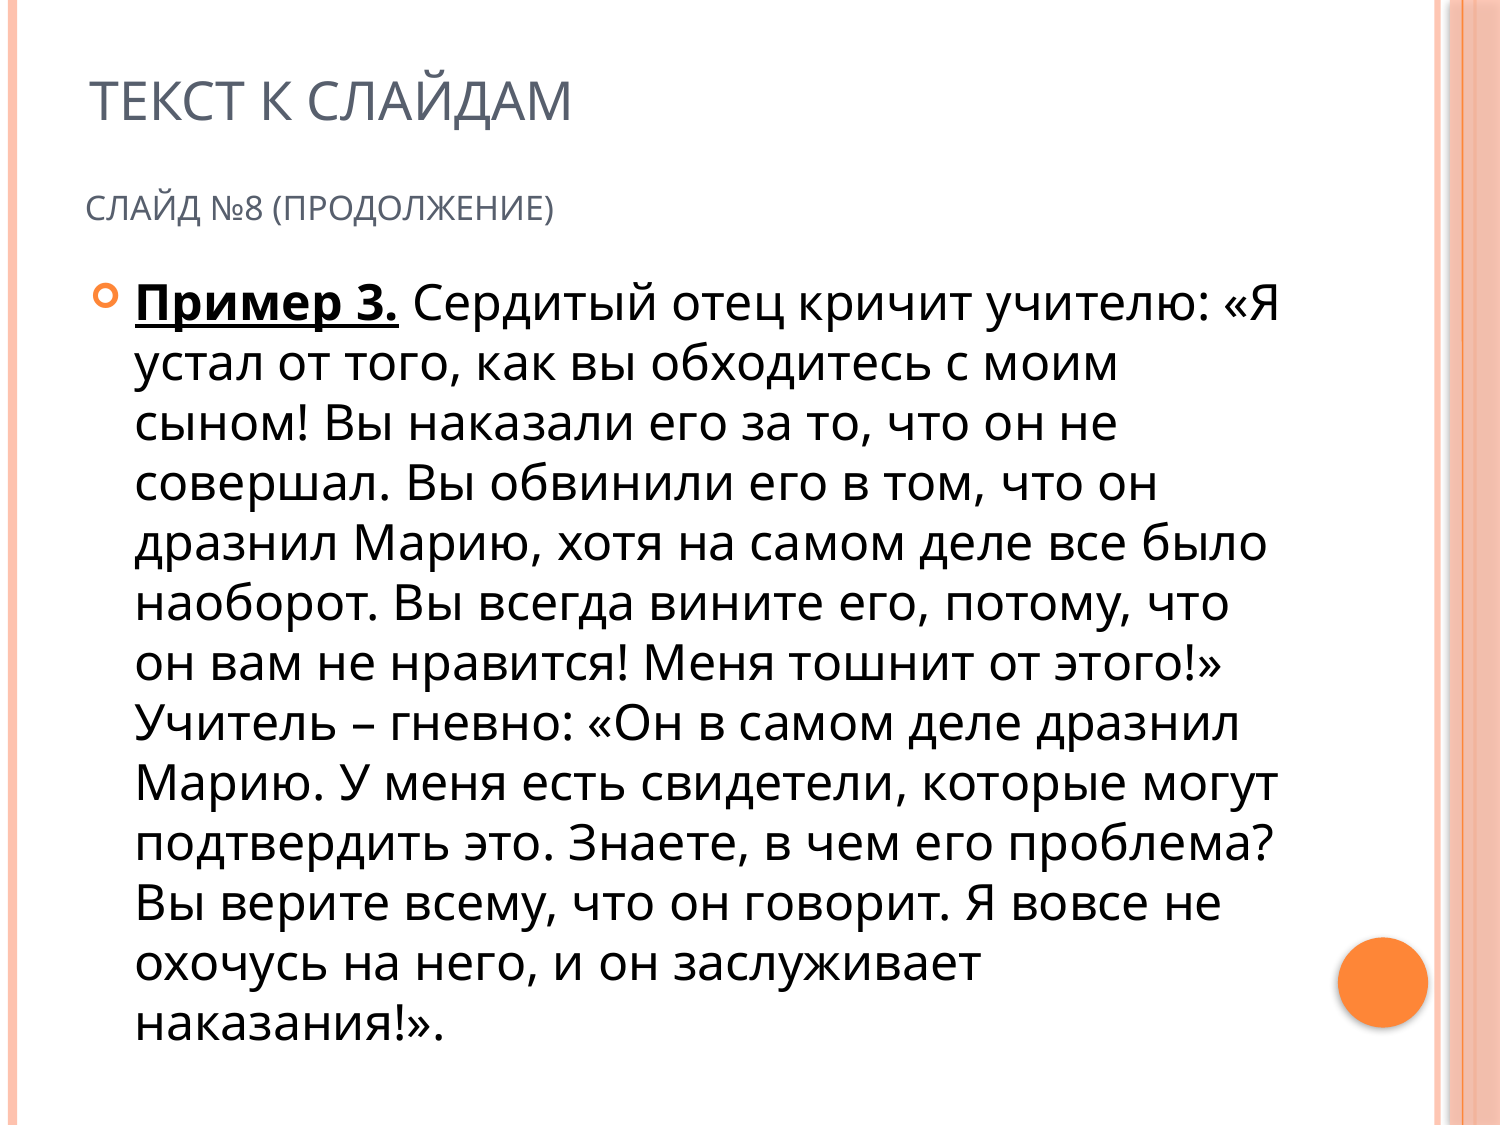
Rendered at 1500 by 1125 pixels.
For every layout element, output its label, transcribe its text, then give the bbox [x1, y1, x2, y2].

text_box Слайд №8 (продолжение) [70, 154, 640, 235]
title Текст к слайдам [75, 58, 645, 139]
list Пример 3. Сердитый отец кричит учителю: «Я устал от того, как вы обходитесь с моим сыном! Вы наказали его за то, что он не совершал. Вы обвинили его в том, что он дразнил Марию, хотя на самом деле все было наоборот. Вы всегда вините его, потому, что он вам не нравится! Меня тошнит от этого!» Учитель – гневно: «Он в самом деле дразнил Марию. У меня есть свидетели, которые могут подтвердить это. Знаете, в чем его проблема? Вы верите всему, что он говорит. Я вовсе не охочусь на него, и он заслуживает наказания!». [74, 262, 1301, 1063]
